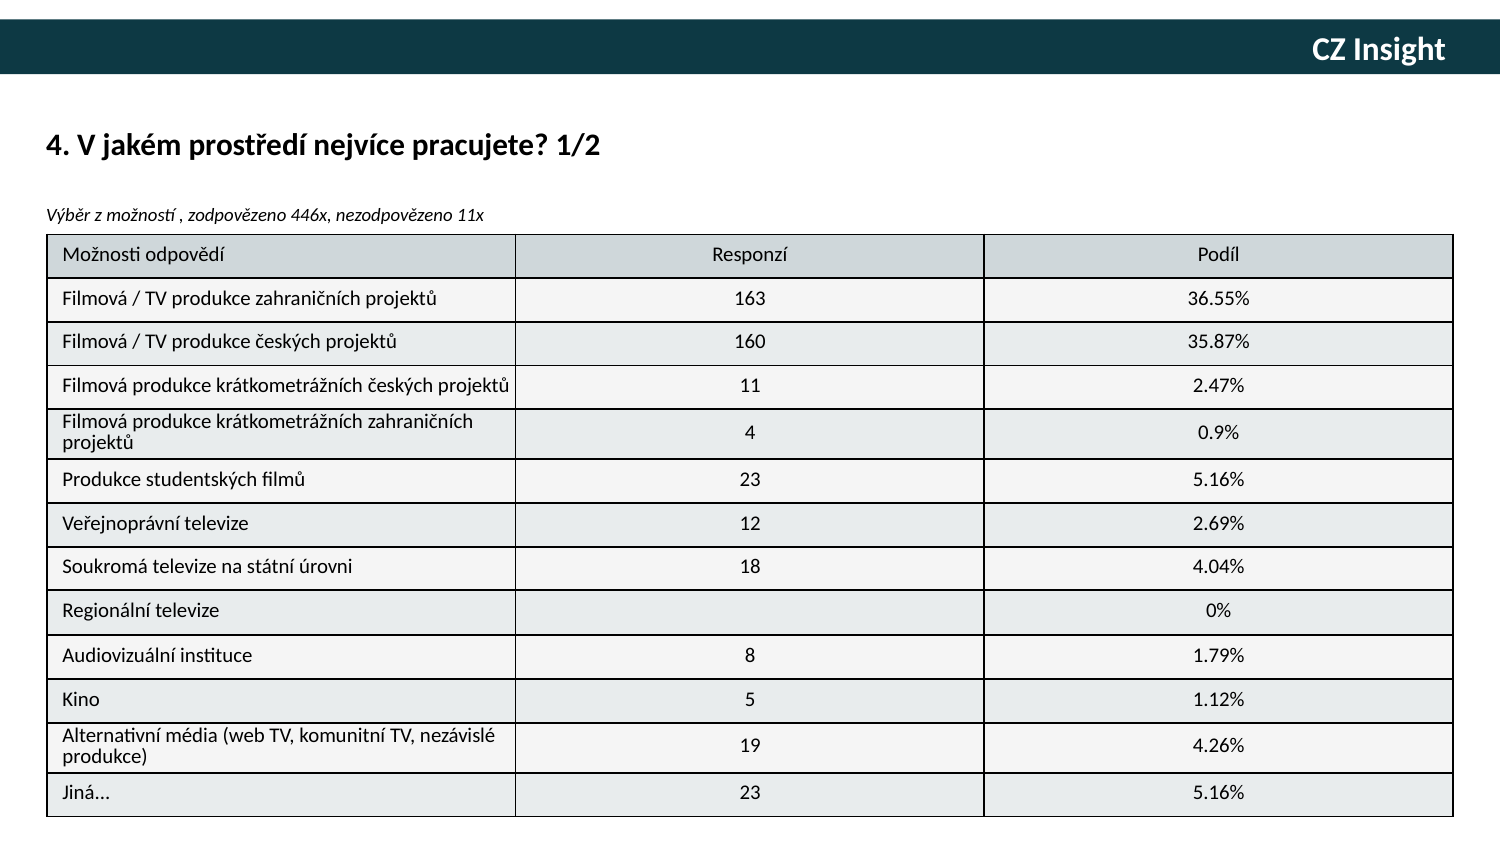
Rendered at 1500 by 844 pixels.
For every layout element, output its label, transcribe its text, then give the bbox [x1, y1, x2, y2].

table_cell Kino [48, 680, 515, 722]
table_cell Produkce studentských filmů [48, 460, 515, 502]
table_cell Veřejnoprávní televize [48, 504, 515, 546]
table_cell Alternativní média (web TV, komunitní TV, nezávislé produkce) [48, 724, 515, 772]
table_cell 1.79% [985, 636, 1452, 678]
table_cell [516, 591, 983, 634]
table_cell 0.9% [985, 410, 1452, 458]
table_cell 36.55% [985, 279, 1452, 321]
table_cell 35.87% [985, 323, 1452, 365]
table_cell 18 [516, 548, 983, 589]
text_box Výběr z možností , zodpovězeno 446x, nezodpovězeno 11x [31, 195, 657, 233]
table_header Podíl [985, 235, 1452, 277]
table_cell 8 [516, 636, 983, 678]
table_cell 2.69% [985, 504, 1452, 546]
table_cell 5.16% [985, 774, 1452, 816]
table_cell 23 [516, 774, 983, 816]
table_header Responzí [516, 235, 983, 277]
table_cell 5 [516, 680, 983, 722]
table_cell 1.12% [985, 680, 1452, 722]
table_cell Audiovizuální instituce [48, 636, 515, 678]
table_cell Jiná... [48, 774, 515, 816]
table_header Možnosti odpovědí [48, 235, 515, 277]
table_cell 0% [985, 591, 1452, 634]
table_cell 163 [516, 279, 983, 321]
table_cell Filmová produkce krátkometrážních českých projektů [48, 366, 515, 408]
table_cell 4 [516, 410, 983, 458]
table_cell 4.26% [985, 724, 1452, 772]
table_cell Soukromá televize na státní úrovni [48, 548, 515, 589]
table_cell 11 [516, 366, 983, 408]
table_cell 12 [516, 504, 983, 546]
table_cell Filmová / TV produkce zahraničních projektů [48, 279, 515, 321]
text_box 4. V jakém prostředí nejvíce pracujete? 1/2 [31, 117, 1469, 170]
table_cell 160 [516, 323, 983, 365]
table_cell Filmová / TV produkce českých projektů [48, 323, 515, 365]
table_cell 2.47% [985, 366, 1452, 408]
table_cell 5.16% [985, 460, 1452, 502]
table_cell 4.04% [985, 548, 1452, 589]
table_cell 19 [516, 724, 983, 772]
table_cell 23 [516, 460, 983, 502]
table_cell Filmová produkce krátkometrážních zahraničních projektů [48, 410, 515, 458]
table_cell Regionální televize [48, 591, 515, 634]
